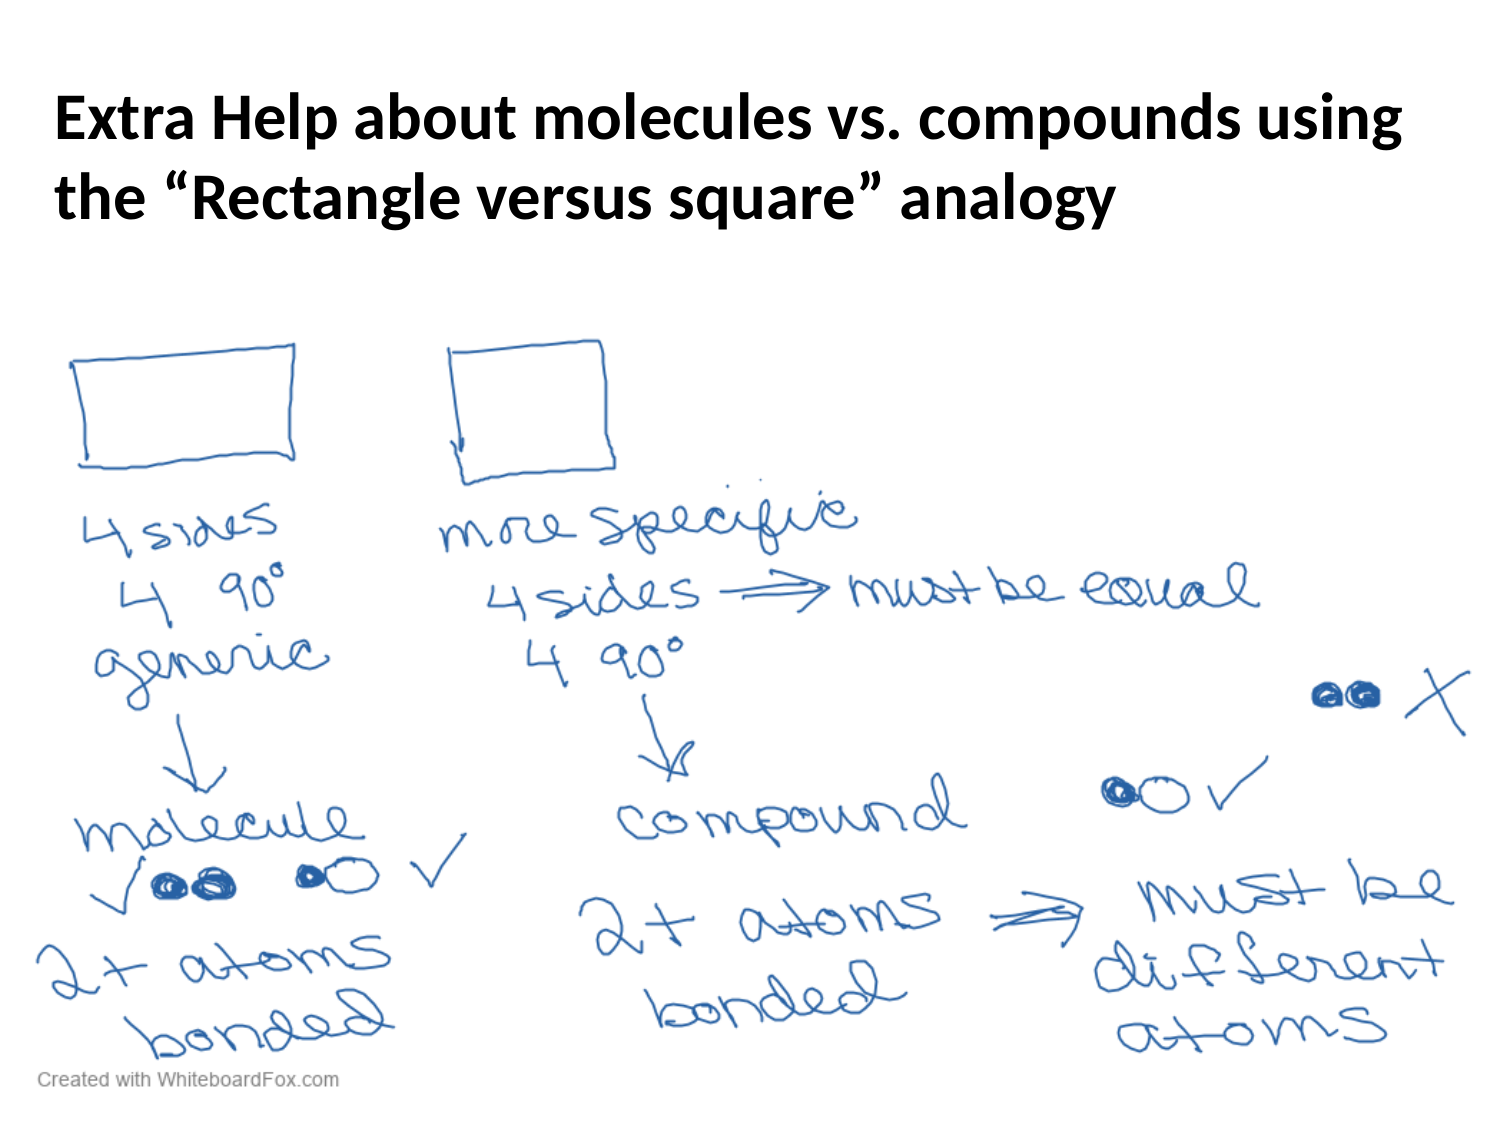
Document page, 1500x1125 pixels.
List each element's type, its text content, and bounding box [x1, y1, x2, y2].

text_box Extra Help about molecules vs. compounds using the “Rectangle versus square” analogy [39, 65, 1500, 240]
picture [22, 326, 1484, 1101]
